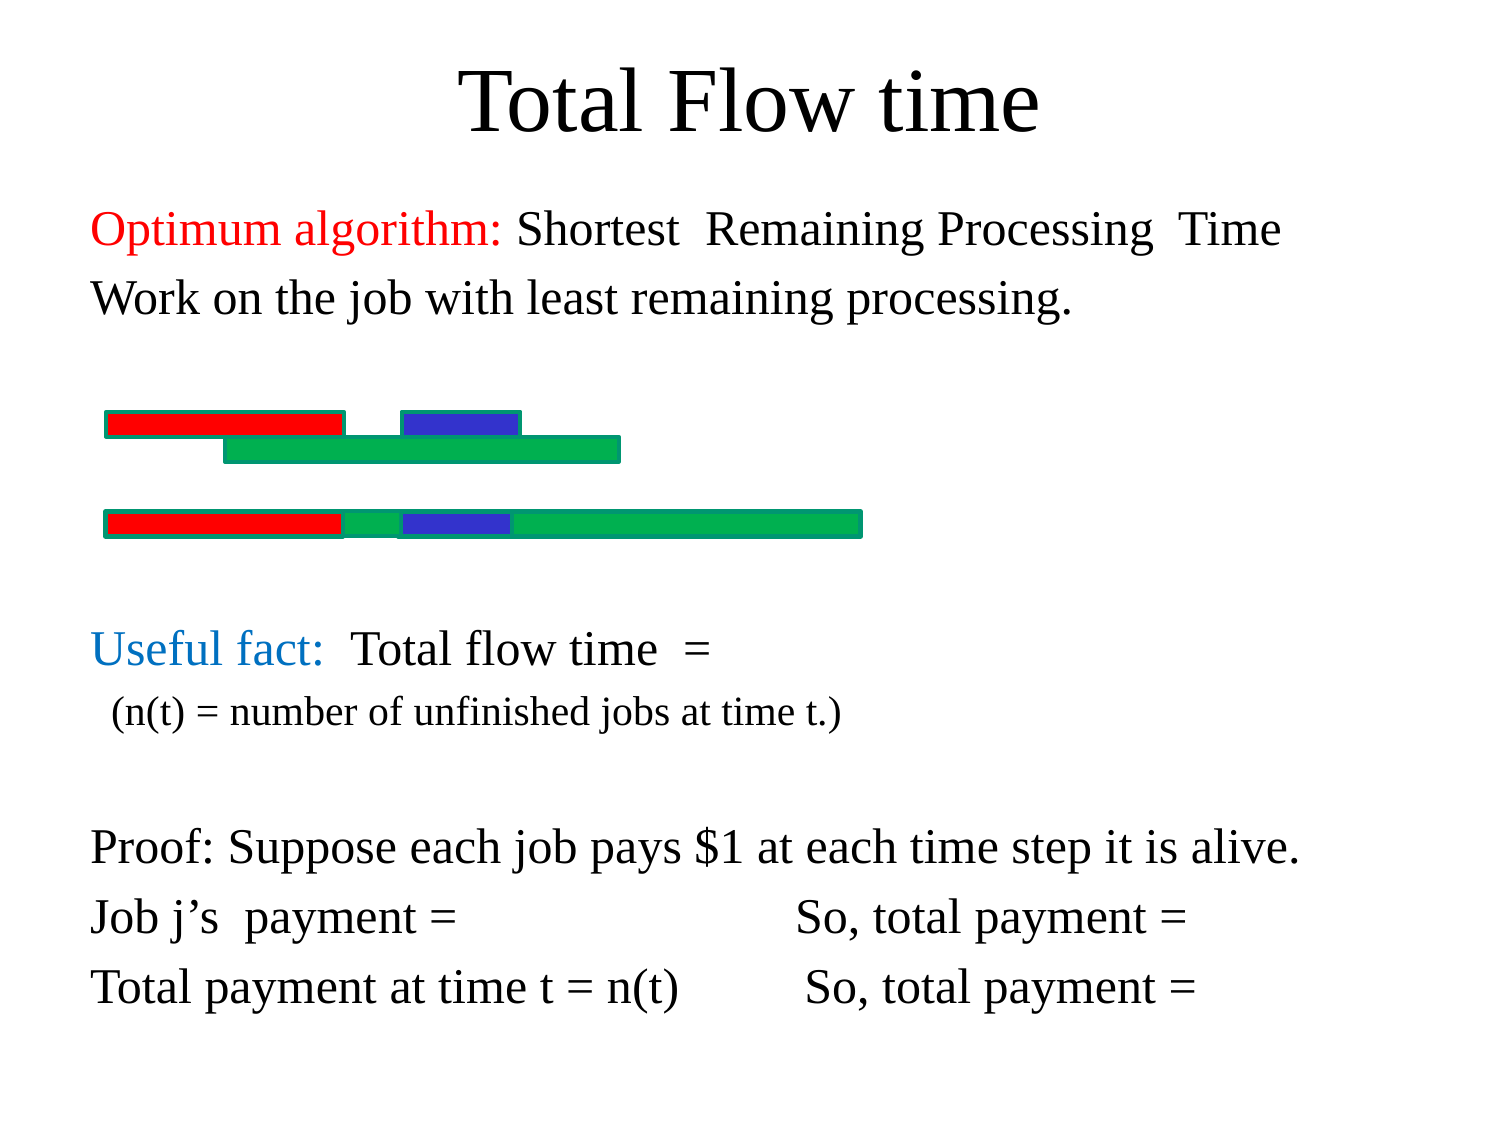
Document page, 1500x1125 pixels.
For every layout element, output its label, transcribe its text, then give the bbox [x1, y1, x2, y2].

text_box [341, 509, 403, 538]
text_box [396, 509, 510, 539]
text_box [510, 509, 863, 539]
text_box [103, 509, 345, 539]
text_box [400, 410, 522, 439]
text_box [104, 410, 346, 439]
text_box [223, 435, 621, 464]
title Total Flow time [75, 1, 1425, 189]
